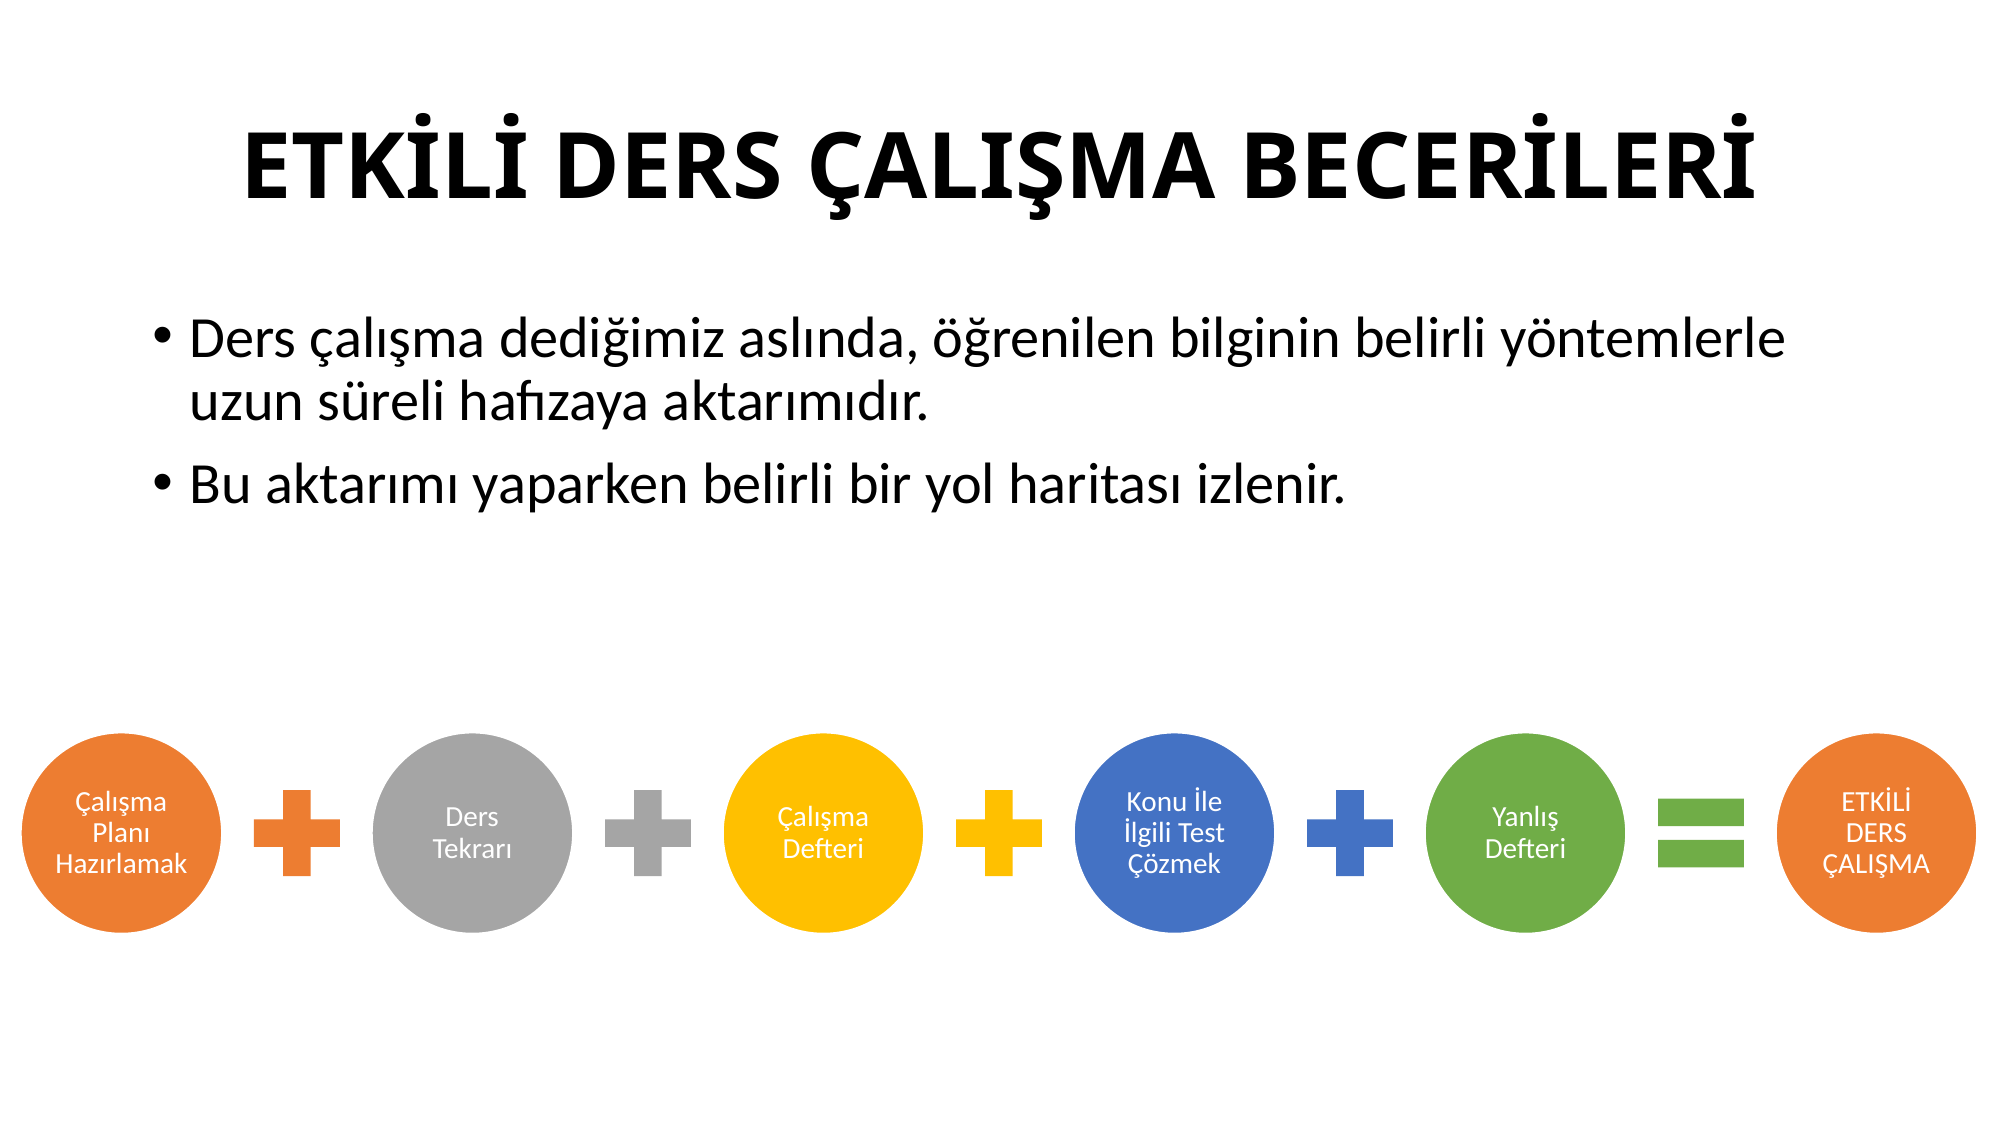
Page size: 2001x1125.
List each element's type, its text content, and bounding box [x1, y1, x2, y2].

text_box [20, 541, 1978, 1125]
list Ders çalışma dediğimiz aslında, öğrenilen bilginin belirli yöntemlerle uzun süreli hafızaya aktarımıdır. Bu aktarımı yaparken belirli bir yol haritası izlenir. [137, 299, 1863, 541]
title ETKİLİ DERS ÇALIŞMA BECERİLERİ [137, 59, 1863, 278]
